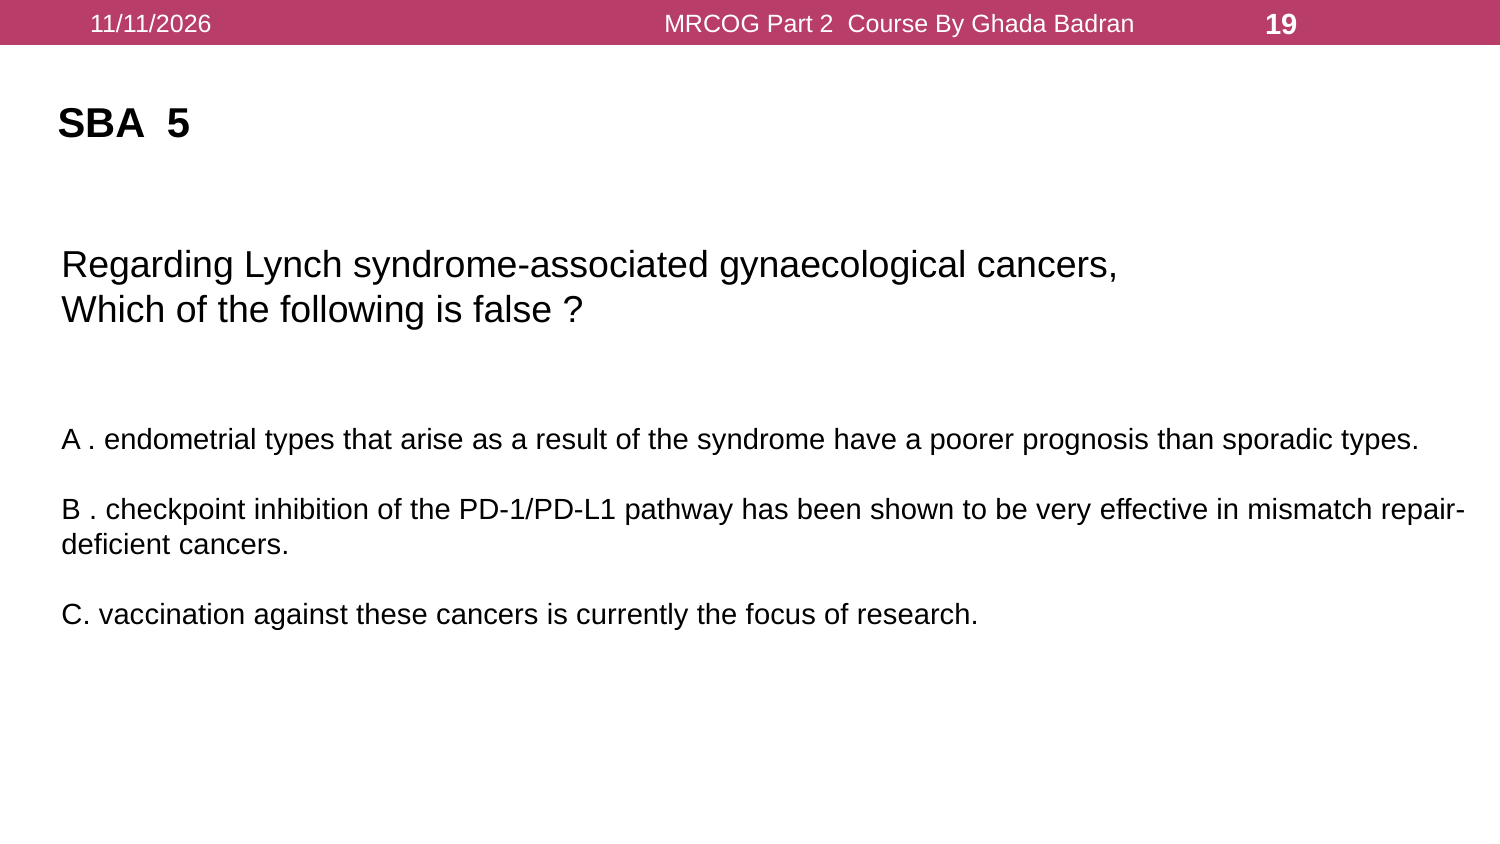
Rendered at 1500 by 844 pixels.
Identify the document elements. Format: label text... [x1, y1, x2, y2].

slide_number 19 [1250, 2, 1425, 43]
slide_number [75, 2, 550, 43]
footer MRCOG Part 2 Course By Ghada Badran [562, 2, 1238, 43]
text_box Regarding Lynch syndrome-associated gynaecological cancers, Which of the following is false ? A . endometrial types that arise as a result of the syndrome have a poorer prognosis than sporadic types. B . checkpoint inhibition of the PD-1/PD-L1 pathway has been shown to be very effective in mismatch repair-deficient cancers. C. vaccination against these cancers is currently the focus of research. [46, 232, 1500, 638]
text_box SBA 5 [42, 88, 217, 154]
